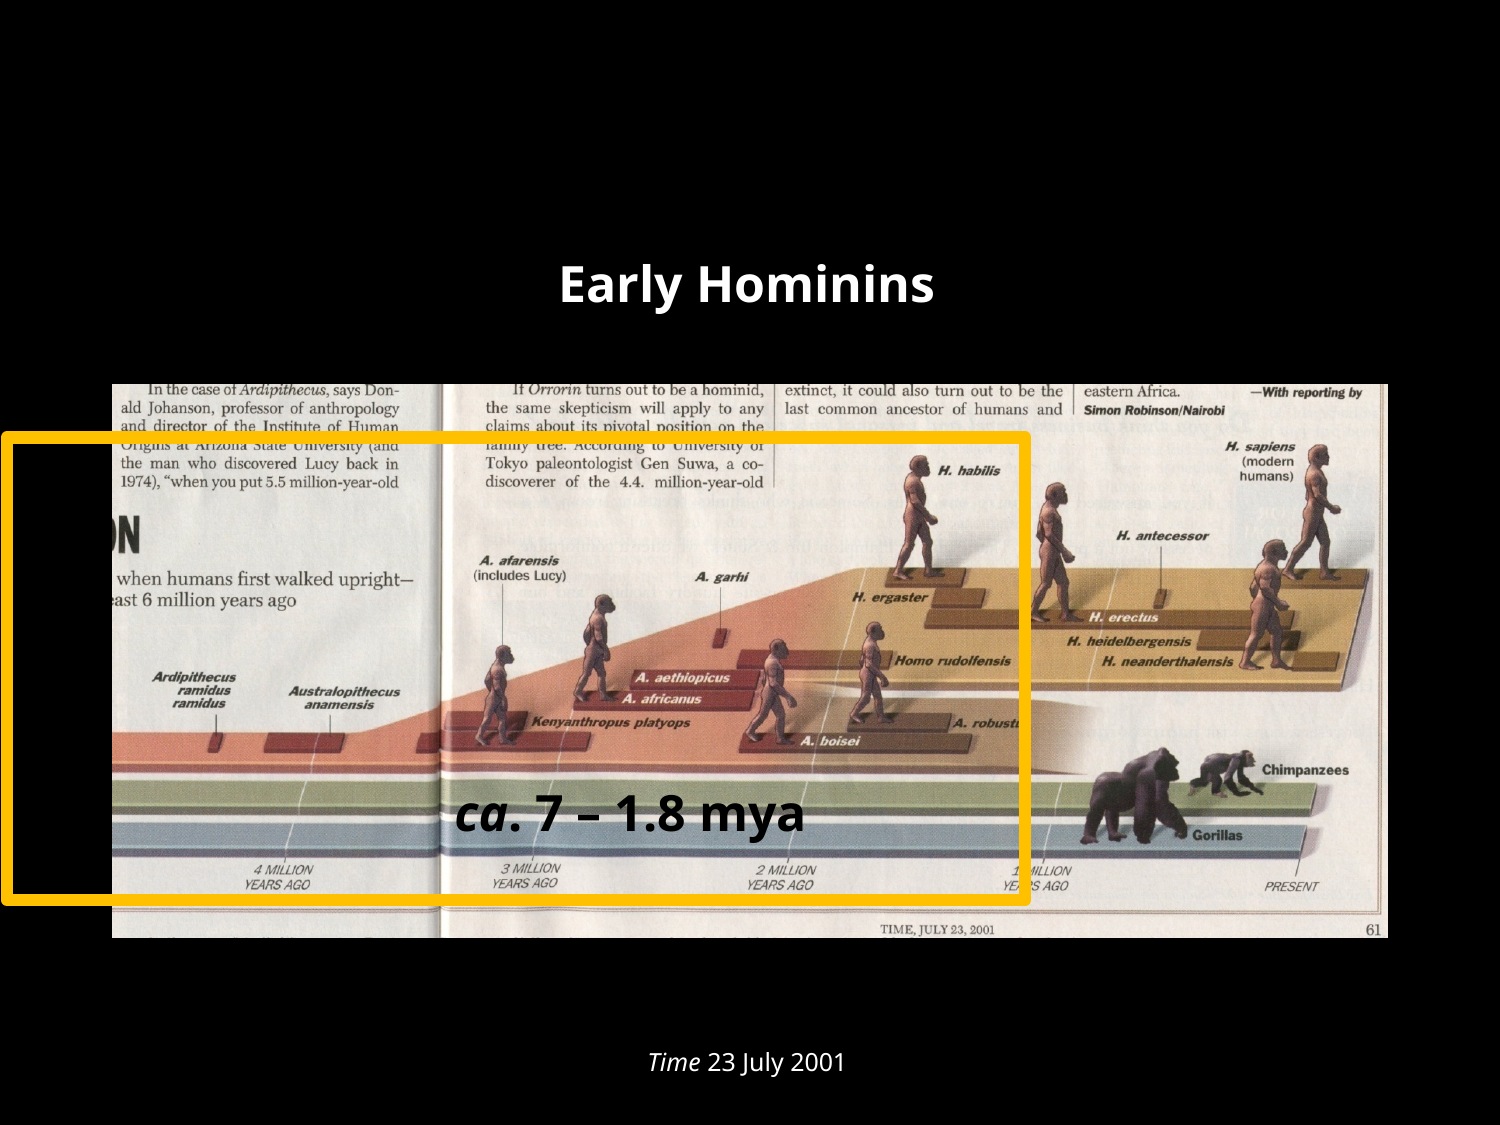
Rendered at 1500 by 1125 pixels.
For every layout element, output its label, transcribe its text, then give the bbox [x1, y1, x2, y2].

text_box Early Hominins [543, 220, 951, 320]
picture [112, 383, 1388, 938]
text_box [7, 437, 107, 900]
text_box Time 23 July 2001 [632, 1027, 863, 1084]
